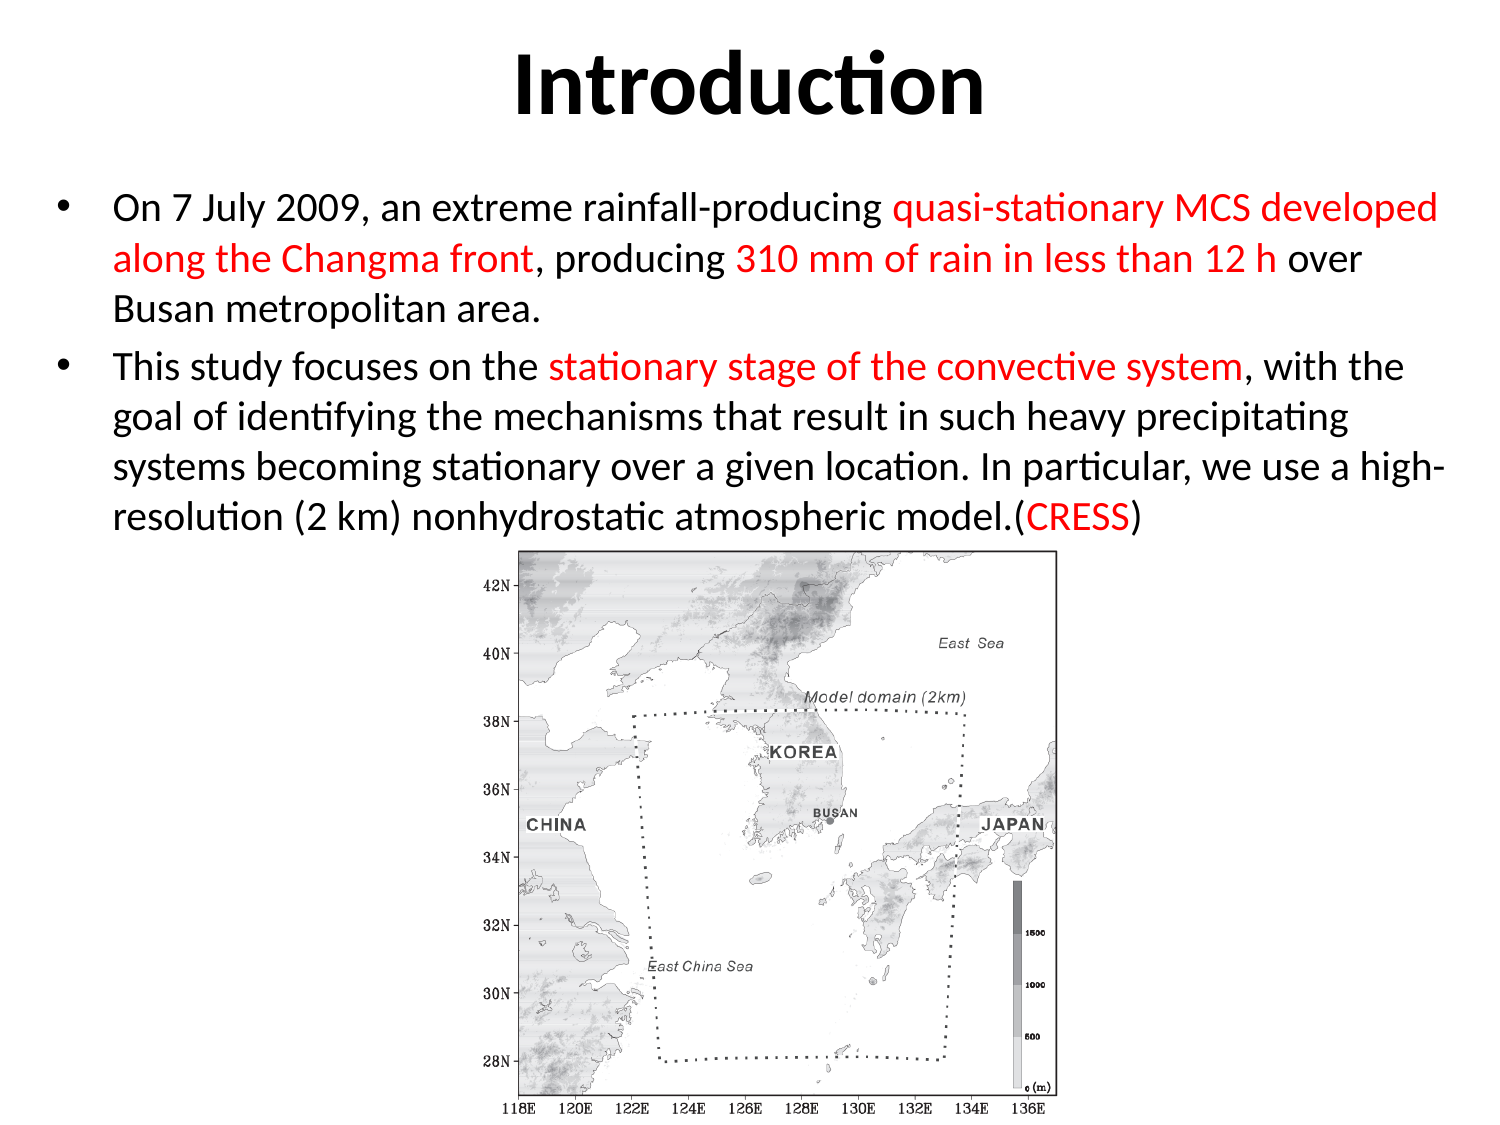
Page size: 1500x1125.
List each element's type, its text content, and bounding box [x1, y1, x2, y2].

picture [454, 539, 1093, 1125]
title Introduction [75, 2, 1425, 154]
list On 7 July 2009, an extreme rainfall-producing quasi-stationary MCS developed along the Changma front, producing 310 mm of rain in less than 12 h over Busan metropolitan area. This study focuses on the stationary stage of the convective system, with the goal of identifying the mechanisms that result in such heavy precipitating systems becoming stationary over a given location. In particular, we use a high-resolution (2 km) nonhydrostatic atmospheric model.(CRESS) [41, 172, 1471, 1083]
